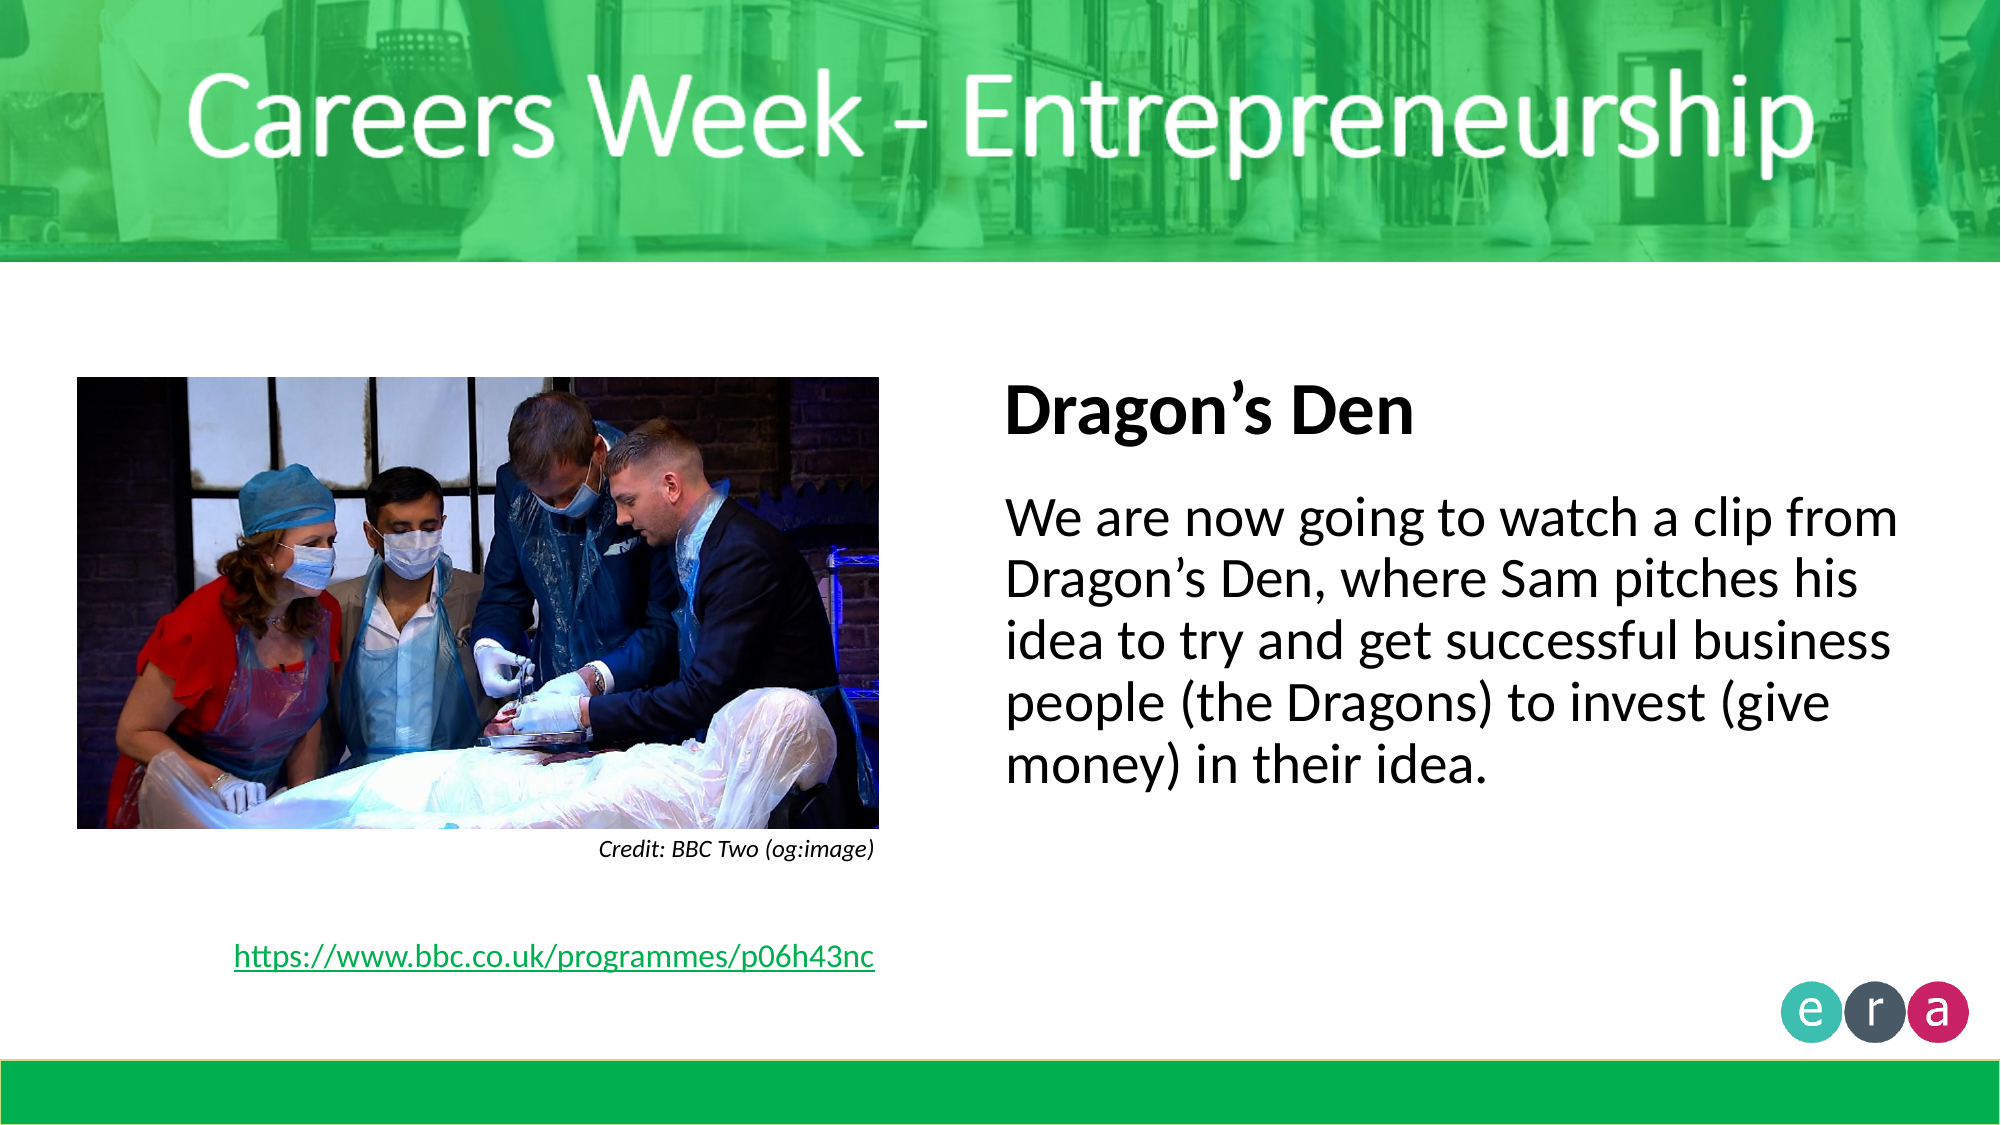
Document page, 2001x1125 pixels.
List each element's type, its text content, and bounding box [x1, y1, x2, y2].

picture [1772, 957, 1977, 1048]
picture [0, 0, 2000, 262]
text_box [0, 1059, 2000, 1125]
text_box https://www.bbc.co.uk/programmes/p06h43nc [219, 926, 891, 982]
picture [77, 377, 879, 829]
text_box Credit: BBC Two (og:image) [581, 824, 893, 870]
text_box Dragon’s Den [744, 342, 1677, 457]
text_box We are now going to watch a clip from Dragon’s Den, where Sam pitches his idea to try and get successful business people (the Dragons) to invest (give money) in their idea. [990, 479, 1923, 862]
